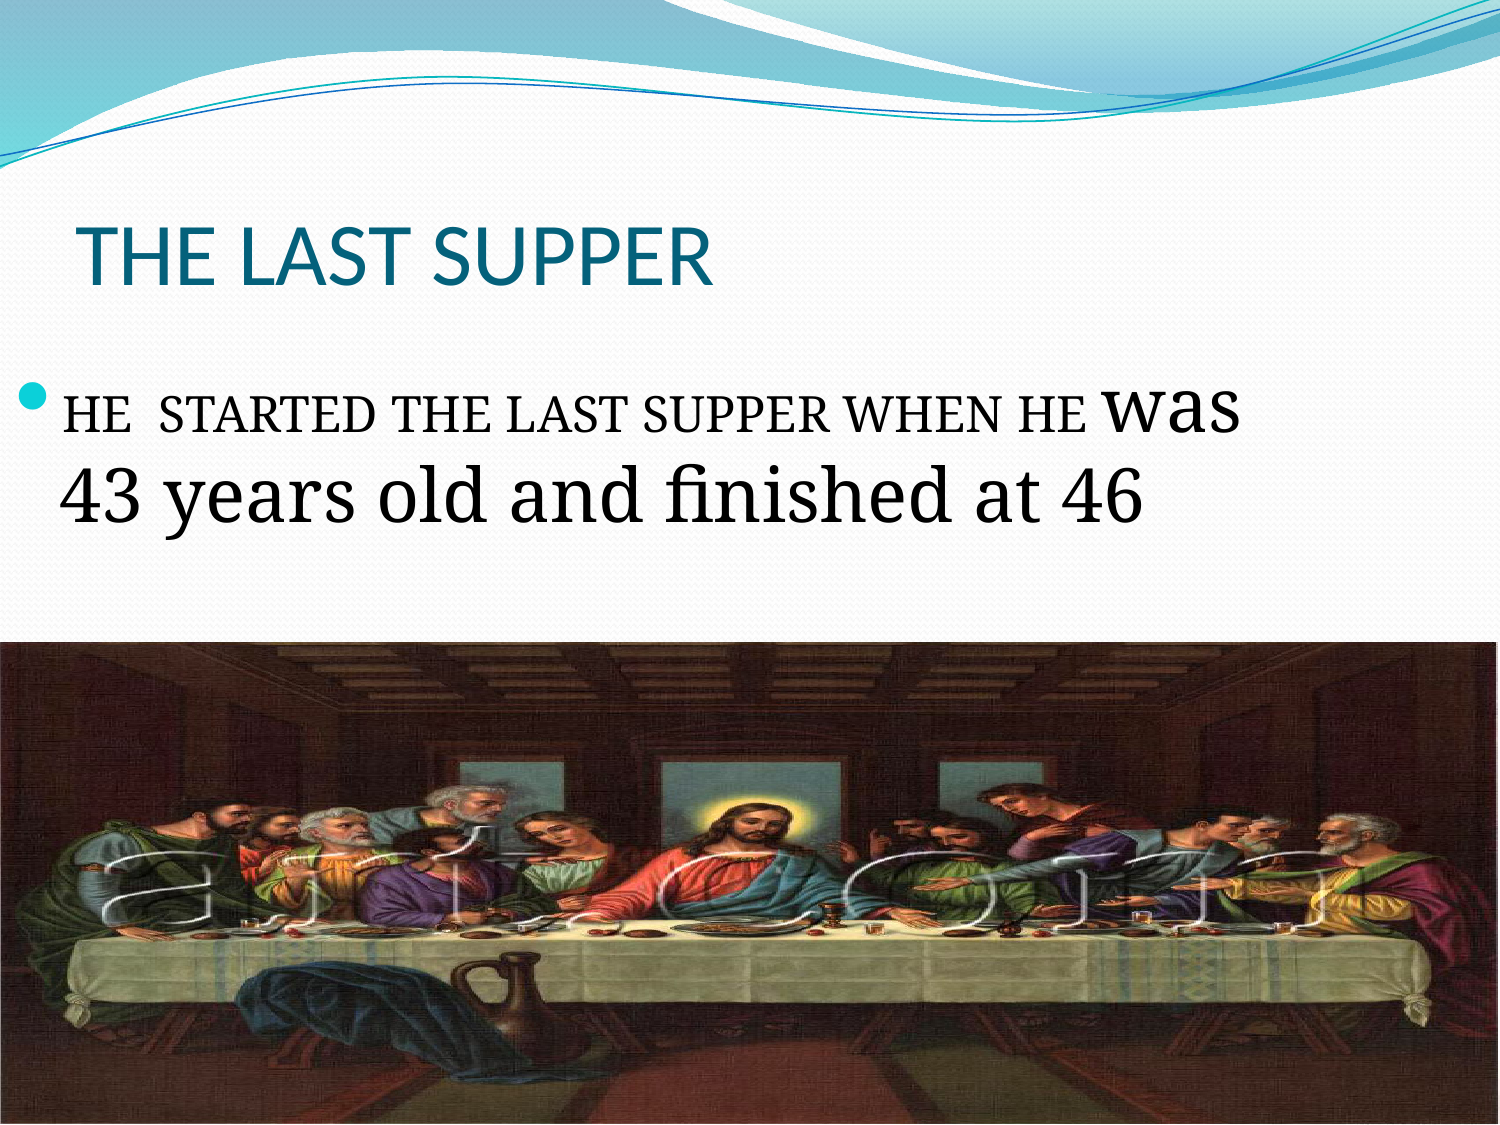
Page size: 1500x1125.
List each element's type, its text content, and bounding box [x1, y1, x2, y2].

list HE STARTED THE LAST SUPPER WHEN HE was 43 years old and finished at 46 [0, 350, 1350, 642]
picture [0, 642, 1500, 1125]
title THE LAST SUPPER [75, 187, 1425, 303]
